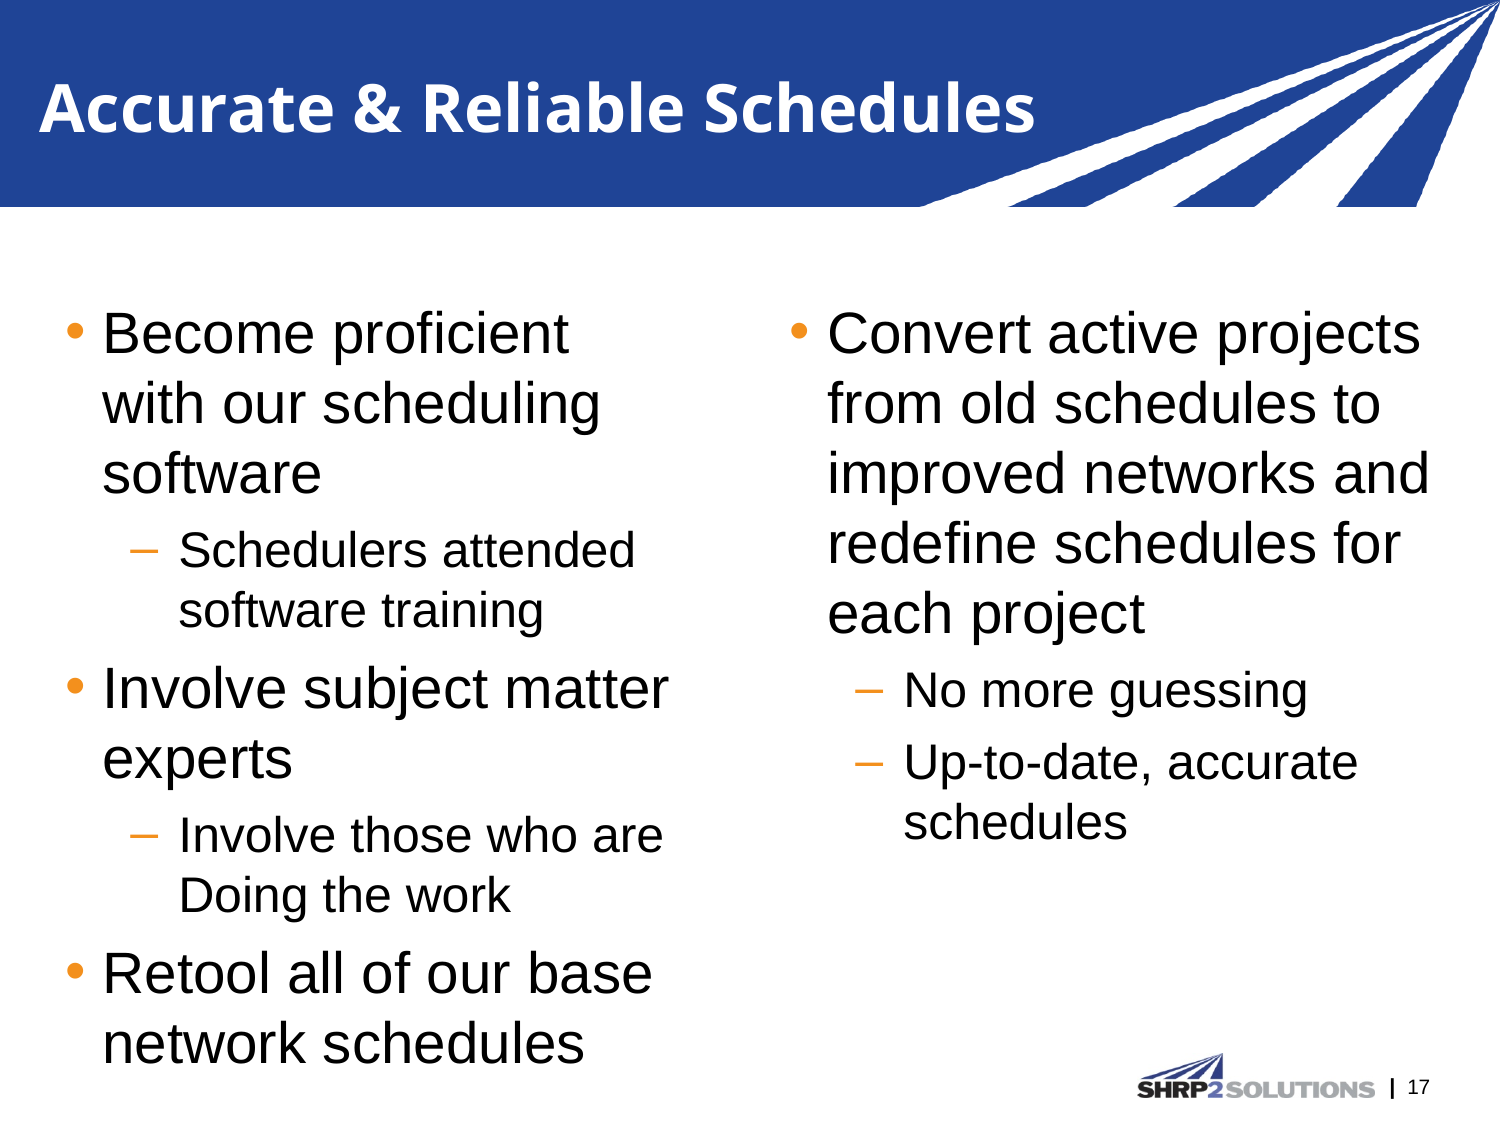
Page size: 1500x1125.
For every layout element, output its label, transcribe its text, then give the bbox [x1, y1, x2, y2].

list Convert active projects from old schedules to improved networks and redefine schedules for each project No more guessing Up-to-date, accurate schedules [774, 287, 1463, 1013]
picture [1137, 1053, 1375, 1098]
title Accurate & Reliable Schedules [24, 24, 1351, 188]
list Become proficient with our scheduling software Schedulers attended software training Involve subject matter experts Involve those who are Doing the work Retool all of our base network schedules [50, 287, 688, 1013]
picture [0, 0, 1500, 207]
